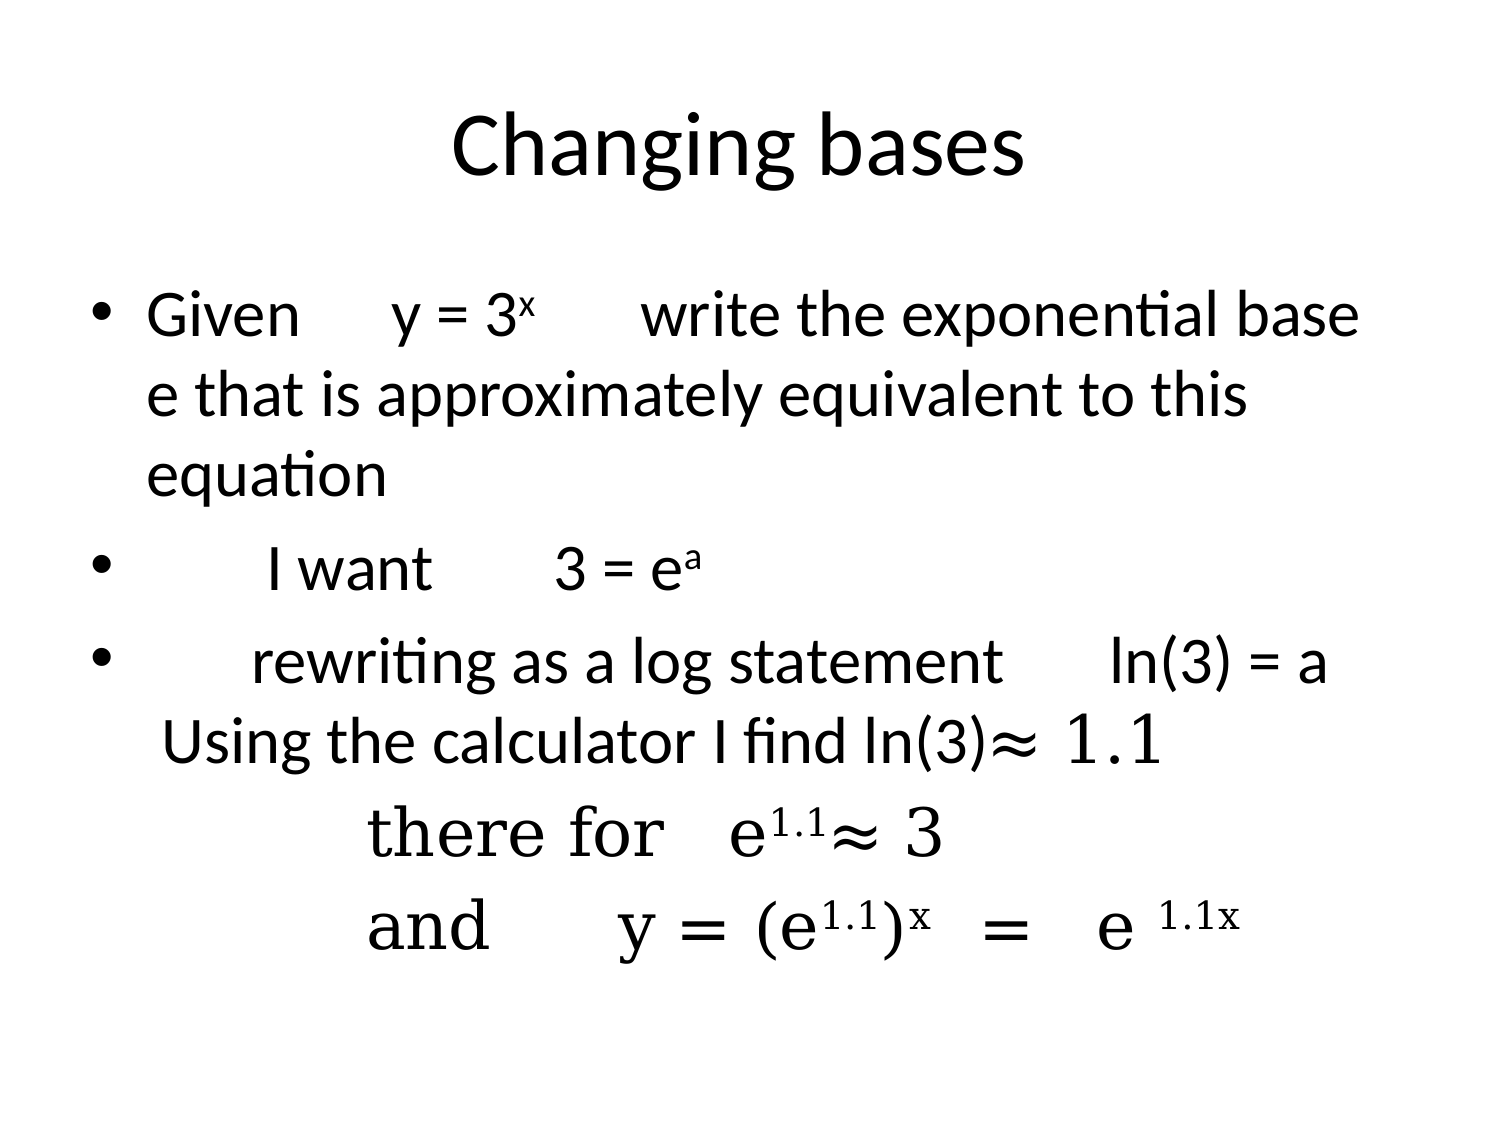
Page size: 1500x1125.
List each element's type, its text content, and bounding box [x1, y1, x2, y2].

list Given y = 3x write the exponential base e that is approximately equivalent to this equation I want 3 = ea rewriting as a log statement ln(3) = a Using the calculator I find ln(3)≈ 1.1 there for e1.1≈ 3 and y = (e1.1)x = e 1.1x [75, 262, 1425, 1005]
title Changing bases [75, 45, 1425, 233]
